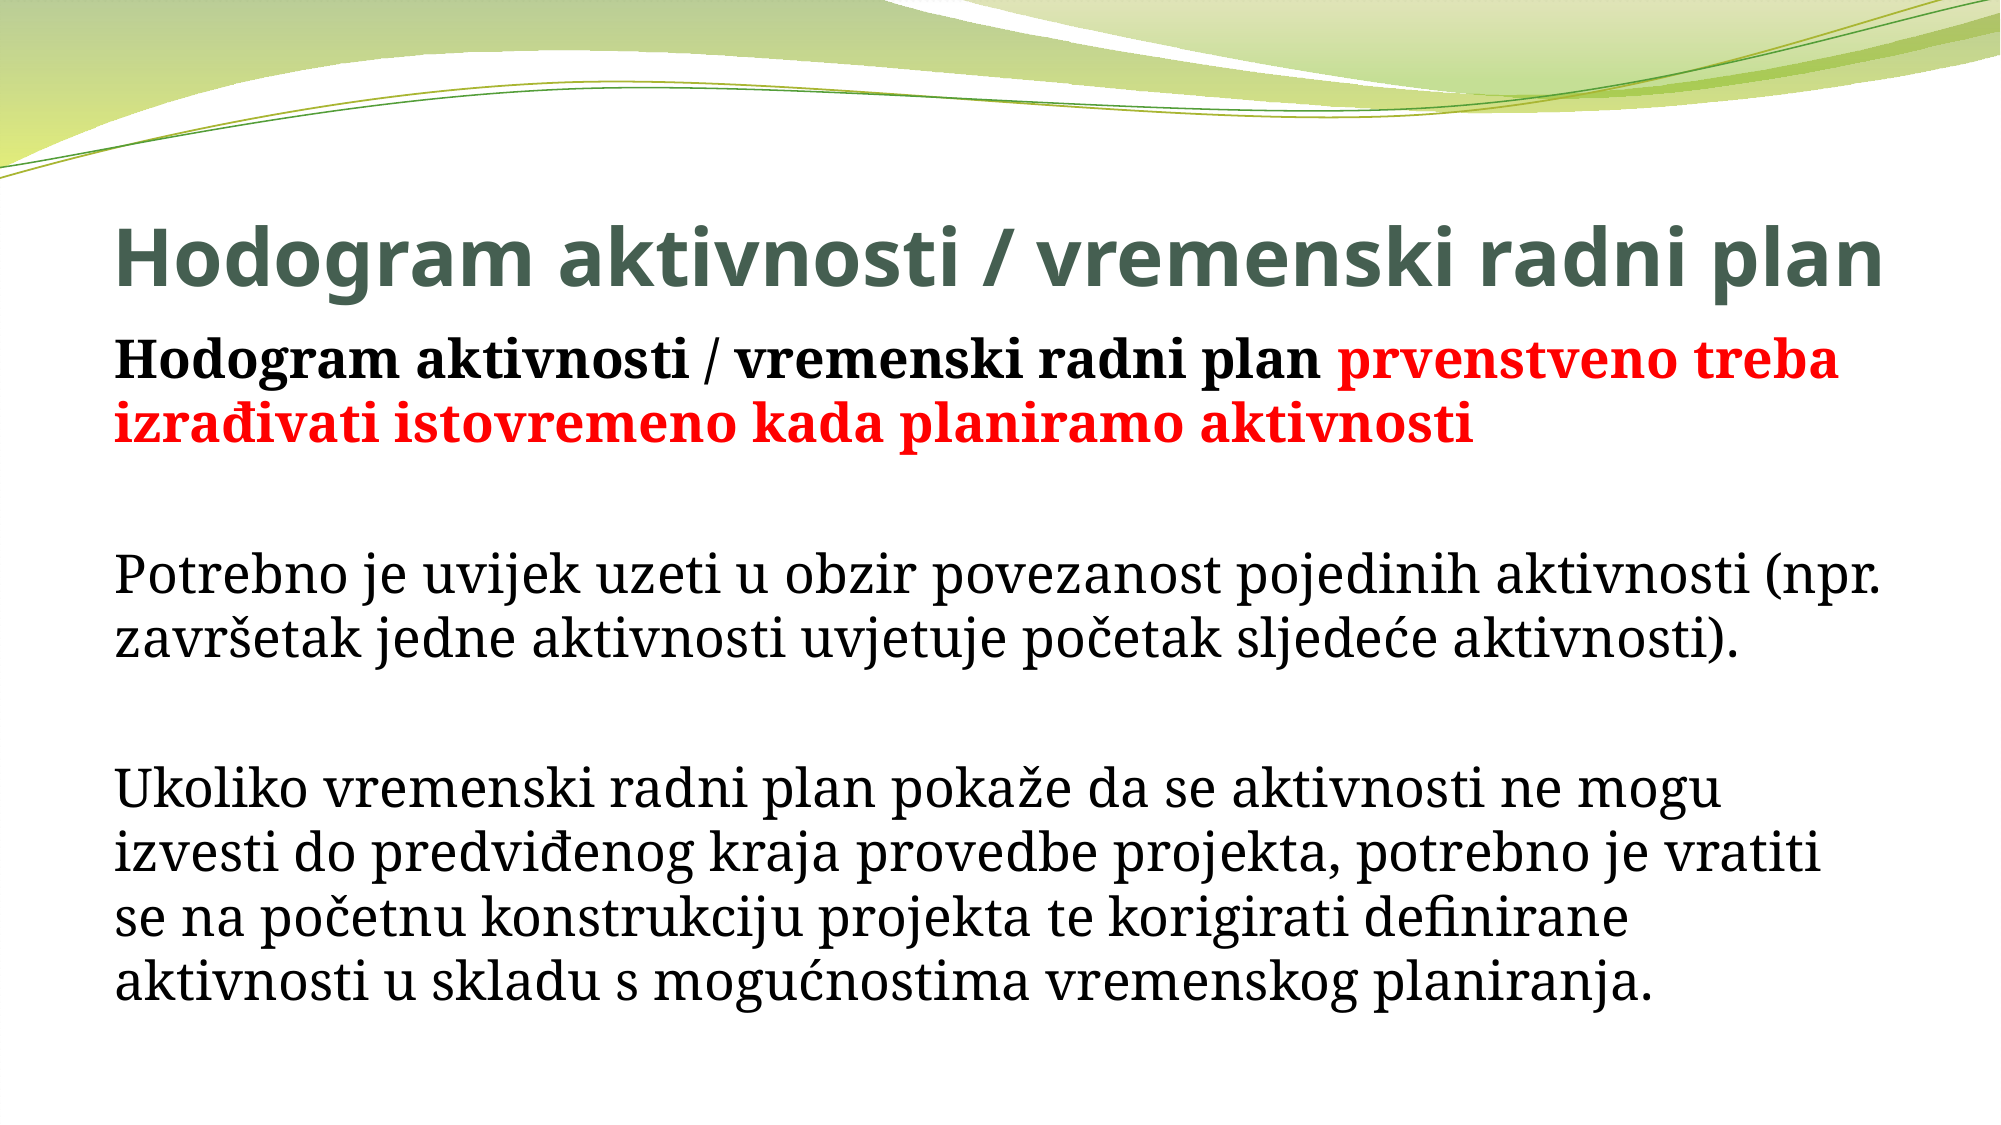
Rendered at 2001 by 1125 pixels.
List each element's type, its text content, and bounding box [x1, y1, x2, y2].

list Hodogram aktivnosti / vremenski radni plan prvenstveno treba izrađivati istovremeno kada planiramo aktivnosti Potrebno je uvijek uzeti u obzir povezanost pojedinih aktivnosti (npr. završetak jedne aktivnosti uvjetuje početak sljedeće aktivnosti). Ukoliko vremenski radni plan pokaže da se aktivnosti ne mogu izvesti do predviđenog kraja provedbe projekta, potrebno je vratiti se na početnu konstrukciju projekta te korigirati definirane aktivnosti u skladu s mogućnostima vremenskog planiranja. [99, 317, 1900, 1038]
title Hodogram aktivnosti / vremenski radni plan [99, 115, 1900, 303]
